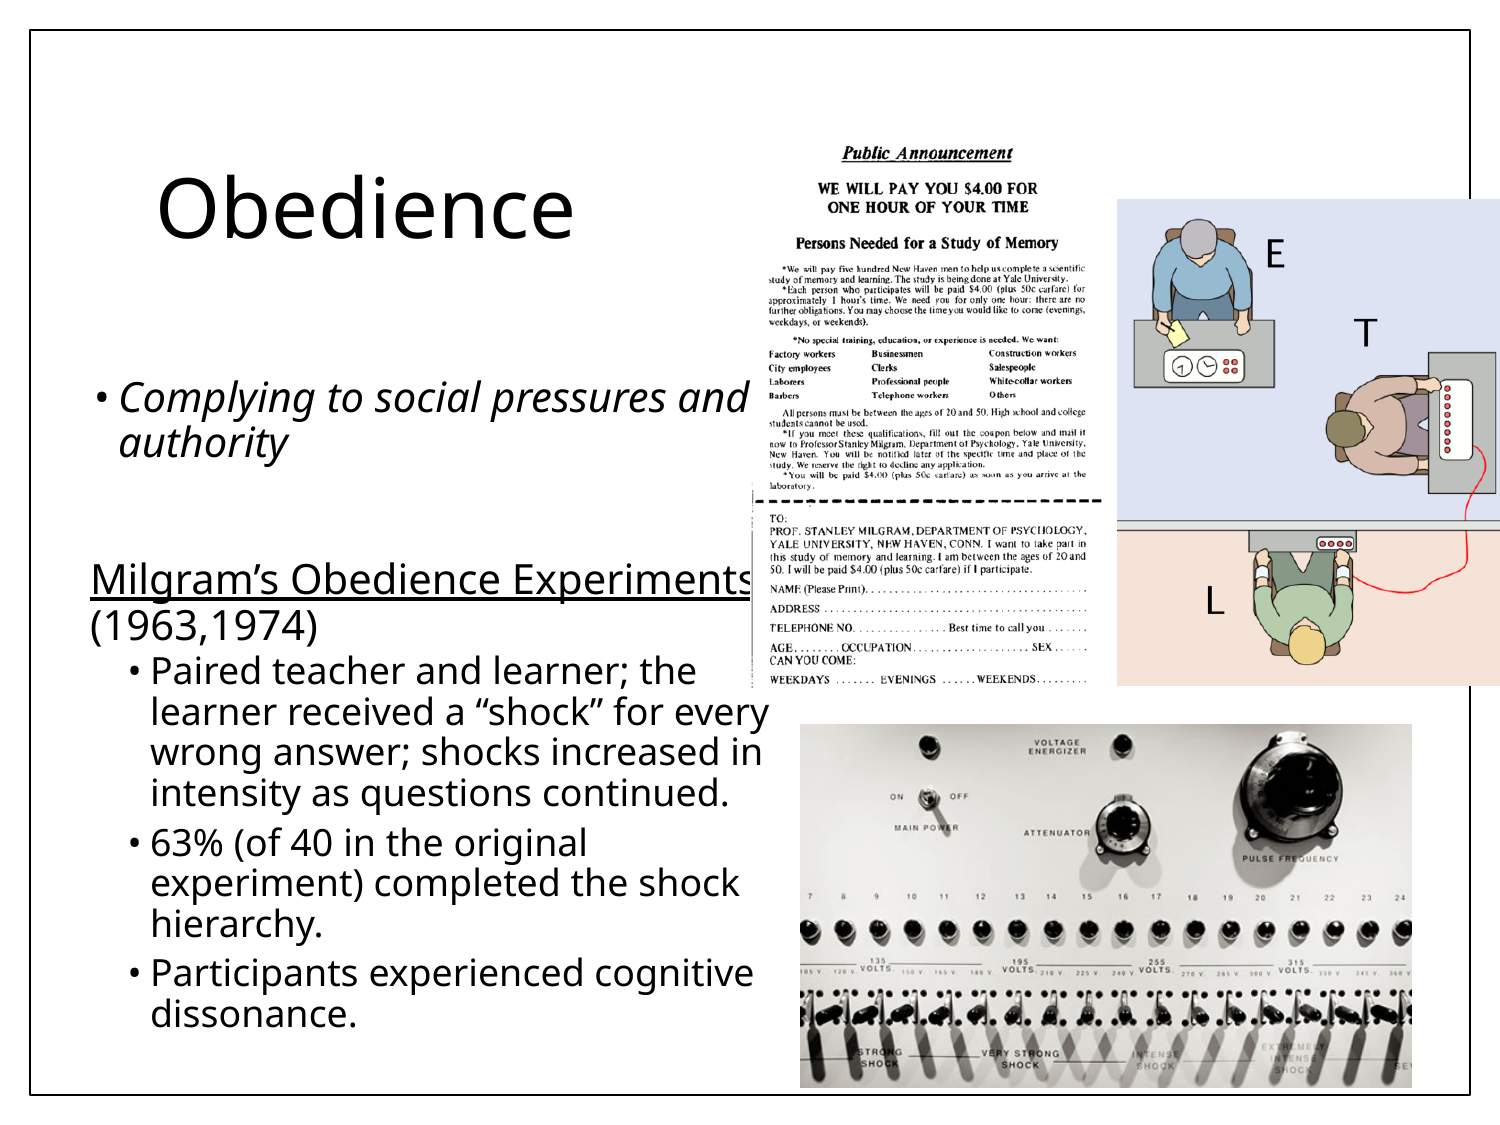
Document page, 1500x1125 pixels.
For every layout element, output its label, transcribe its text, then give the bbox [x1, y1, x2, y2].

title Obedience [140, 99, 1356, 323]
list Complying to social pressures and authority Milgram’s Obedience Experiments (1963,1974) Paired teacher and learner; the learner received a “shock” for every wrong answer; shocks increased in intensity as questions continued. 63% (of 40 in the original experiment) completed the shock hierarchy. Participants experienced cognitive dissonance. [75, 368, 800, 1079]
picture [1116, 199, 1500, 687]
picture [799, 724, 1412, 1088]
picture [749, 137, 1103, 688]
